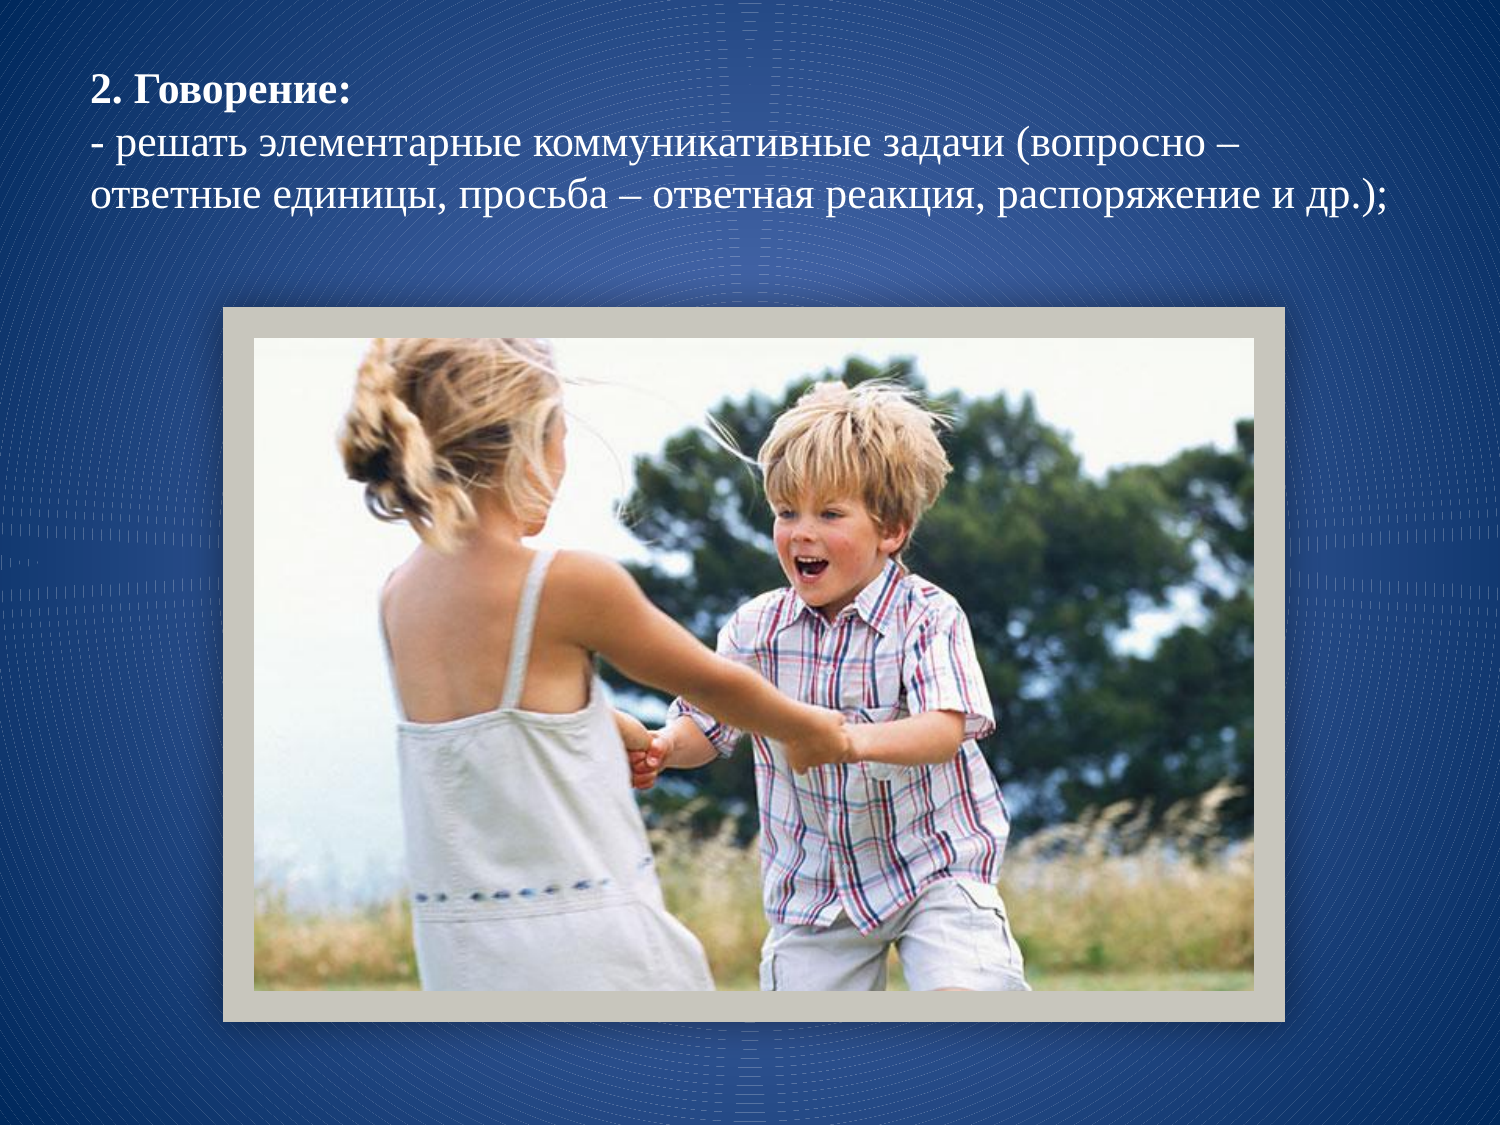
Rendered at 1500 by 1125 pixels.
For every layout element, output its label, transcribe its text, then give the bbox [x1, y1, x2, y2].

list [253, 337, 1255, 992]
title 2. Говорение: - решать элементарные коммуникативные задачи (вопросно – ответные единицы, просьба – ответная реакция, распоряжение и др.); [75, 45, 1425, 233]
